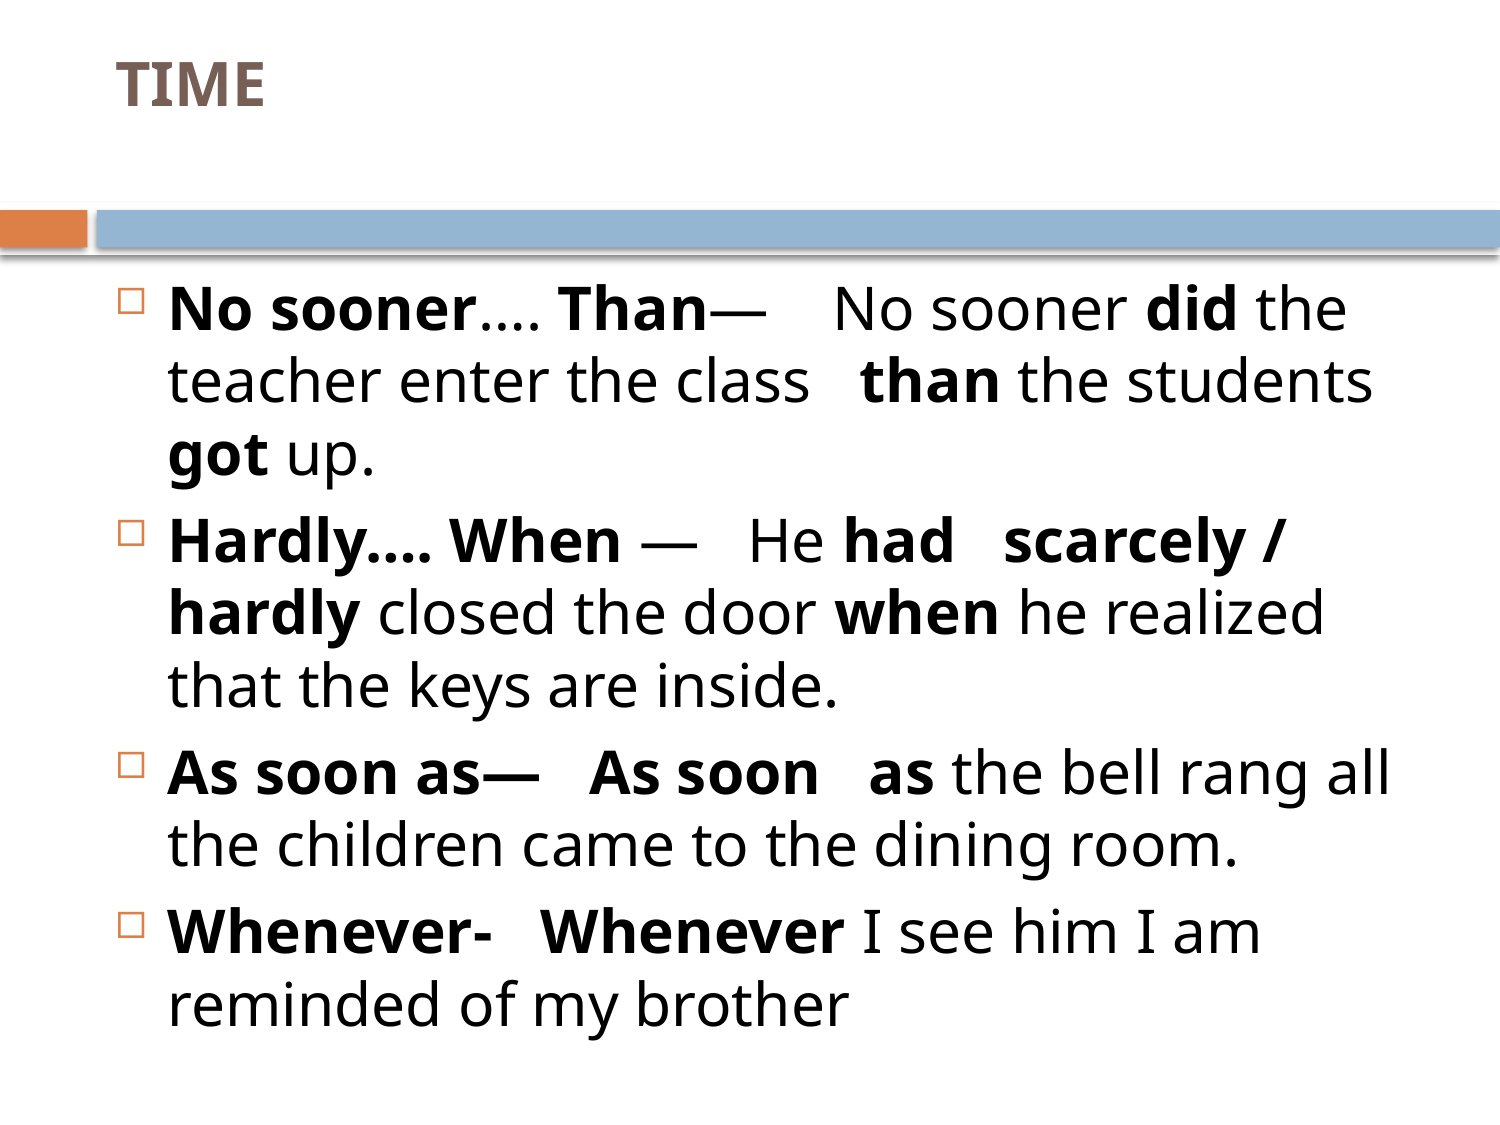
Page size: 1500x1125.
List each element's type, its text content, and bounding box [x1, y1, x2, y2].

list No sooner…. Than— No sooner did the teacher enter the class than the students got up. Hardly…. When — He had scarcely / hardly closed the door when he realized that the keys are inside. As soon as— As soon as the bell rang all the children came to the dining room. Whenever- Whenever I see him I am reminded of my brother [100, 262, 1438, 1000]
title TIME [100, 37, 1438, 200]
